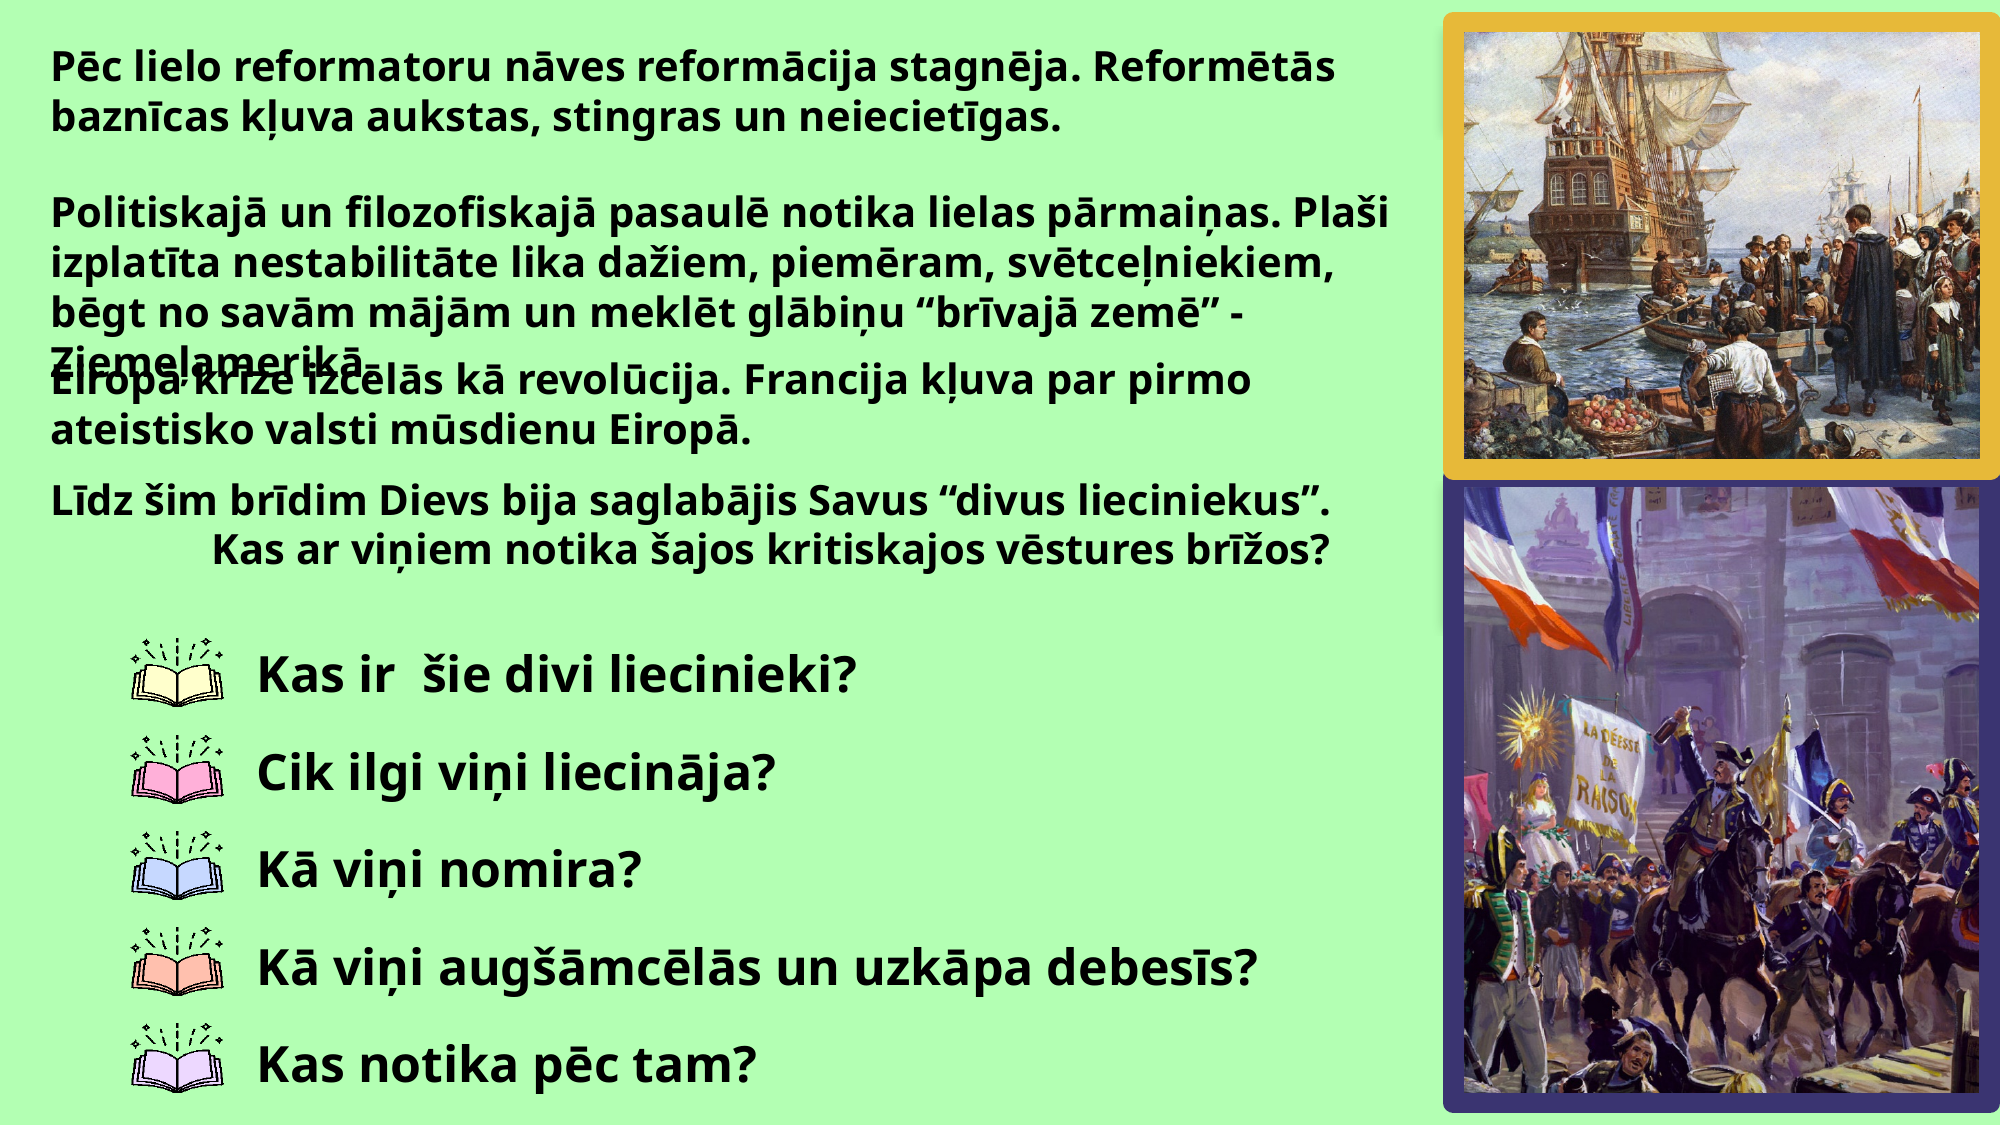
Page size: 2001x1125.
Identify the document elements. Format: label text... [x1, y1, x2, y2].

text_box Līdz šim brīdim Dievs bija saglabājis Savus “divus lieciniekus”. Kas ar viņiem notika šajos kritiskajos vēstures brīžos? [35, 465, 1438, 581]
picture [114, 634, 249, 711]
picture [114, 923, 249, 1000]
text_box Eiropā krīze izcēlās kā revolūcija. Francija kļuva par pirmo ateistisko valsti mūsdienu Eiropā. [35, 394, 1438, 460]
text_box Pēc lielo reformatoru nāves reformācija stagnēja. Reformētās baznīcas kļuva aukstas, stingras un neiecietīgas. [35, 32, 1438, 148]
picture [1463, 487, 1980, 1093]
text_box Kas ir šie divi liecinieki? Cik ilgi viņi liecināja? Kā viņi nomira? Kā viņi augšāmcēlās un uzkāpa debesīs? Kas notika pēc tam? [242, 635, 1422, 1101]
picture [114, 827, 249, 903]
text_box Politiskajā un filozofiskajā pasaulē notika lielas pārmaiņas. Plaši izplatīta nestabilitāte lika dažiem, piemēram, svētceļniekiem, bēgt no savām mājām un meklēt glābiņu “brīvajā zemē” - Ziemeļamerikā. [35, 178, 1438, 394]
picture [114, 1019, 249, 1096]
picture [1463, 32, 1980, 460]
picture [114, 730, 249, 807]
